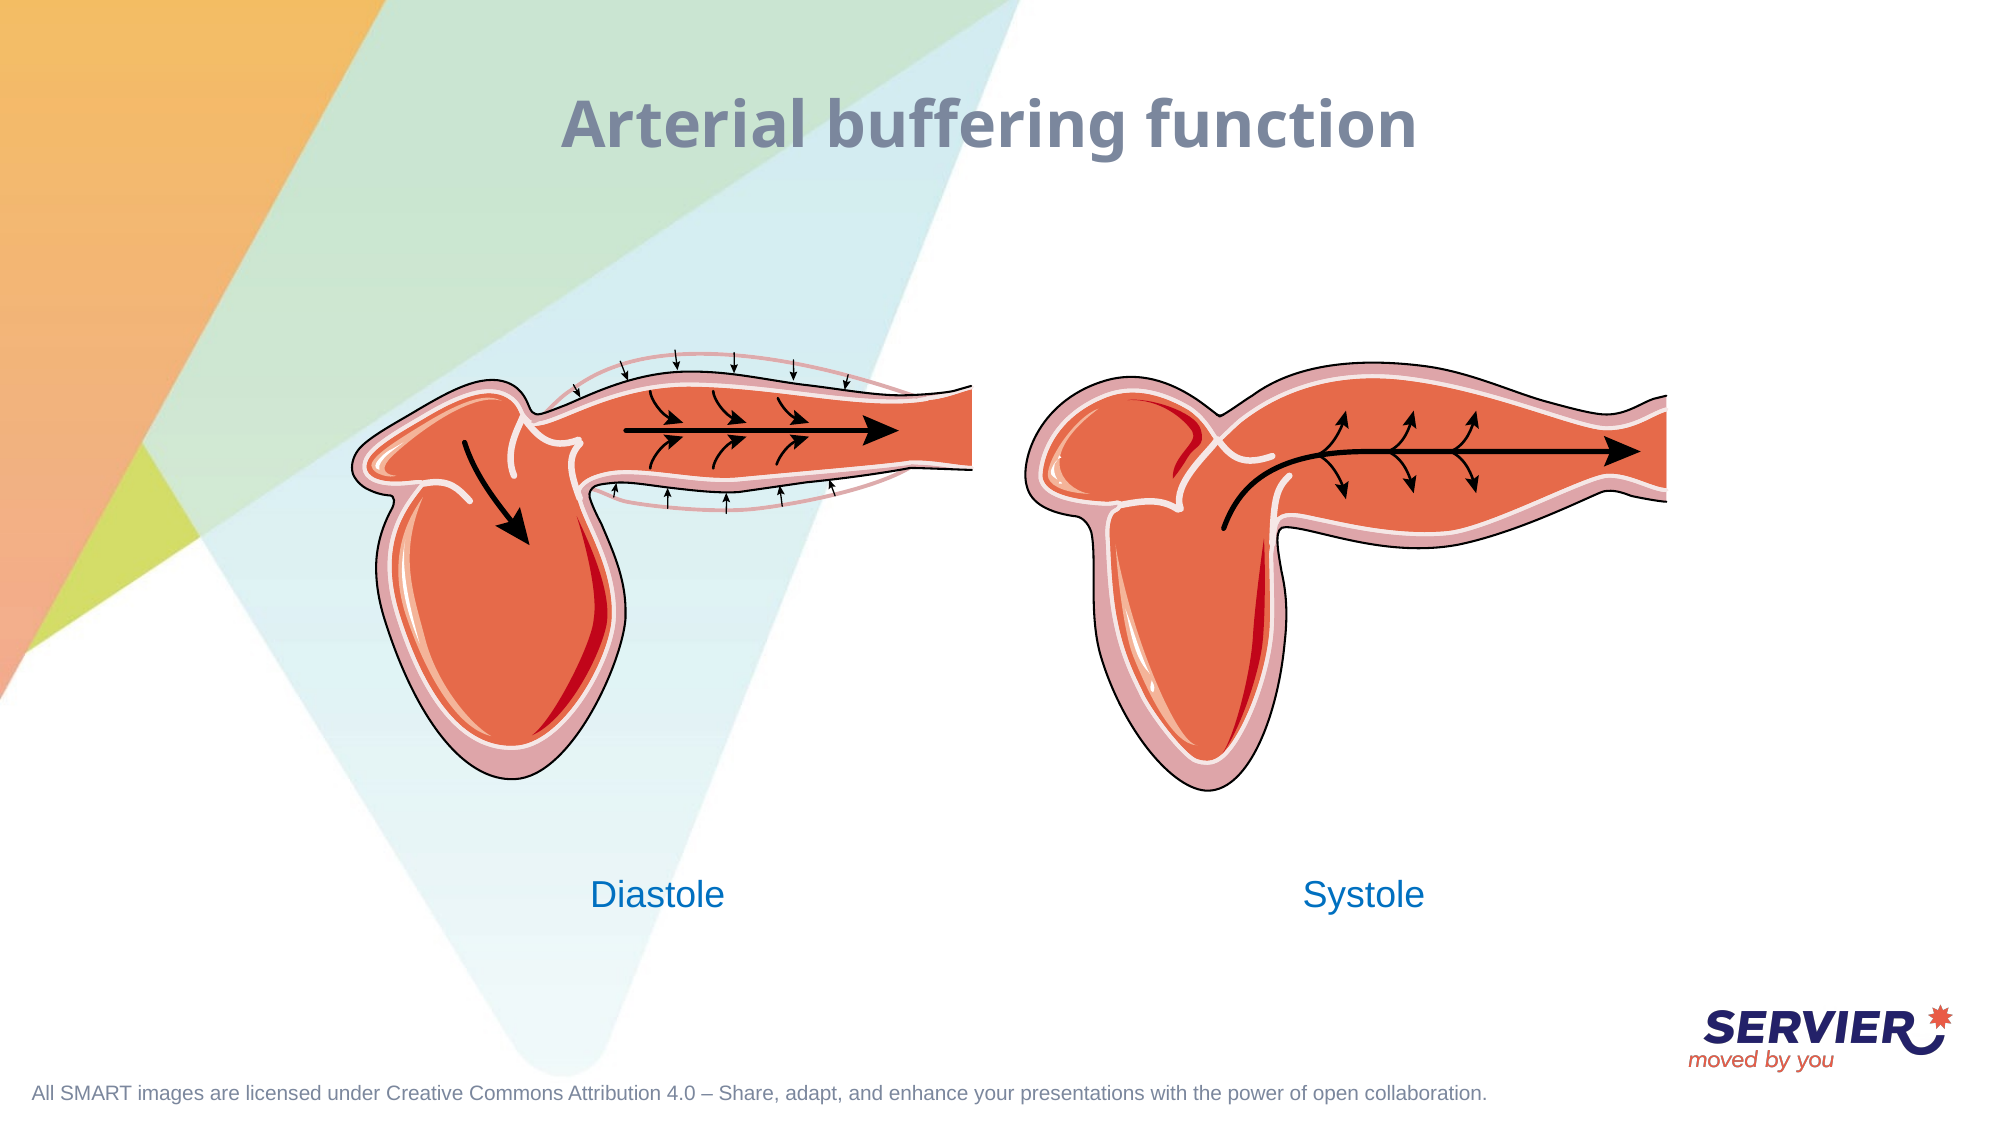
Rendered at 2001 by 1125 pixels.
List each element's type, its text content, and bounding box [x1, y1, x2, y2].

text_box Systole [1287, 862, 1441, 923]
text_box Diastole [575, 862, 741, 923]
picture [0, 0, 2001, 1125]
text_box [1018, 357, 1667, 792]
title Arterial buffering function [55, 12, 1927, 232]
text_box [350, 349, 973, 782]
